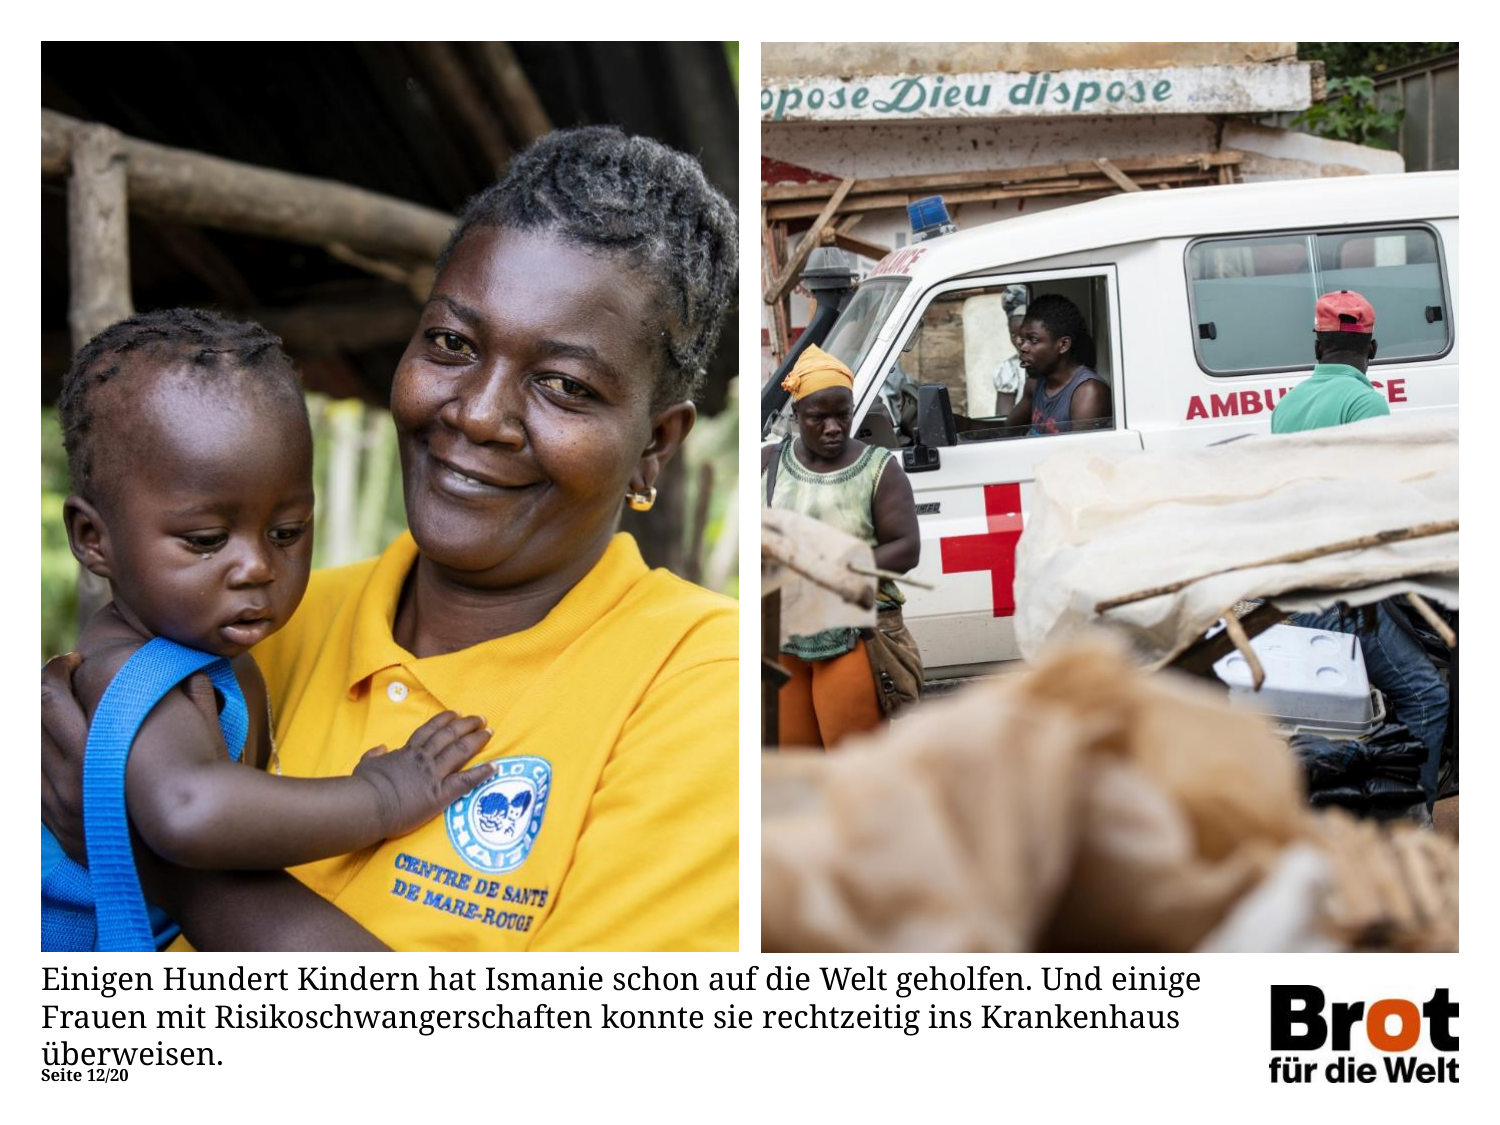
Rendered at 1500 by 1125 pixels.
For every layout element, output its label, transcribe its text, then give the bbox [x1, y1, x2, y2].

text_box Einigen Hundert Kindern hat Ismanie schon auf die Welt geholfen. Und einige Frauen mit Risikoschwangerschaften konnte sie rechtzeitig ins Krankenhaus überweisen. [41, 952, 1276, 1080]
picture [40, 41, 739, 952]
picture [761, 42, 1460, 953]
picture [1269, 985, 1459, 1083]
